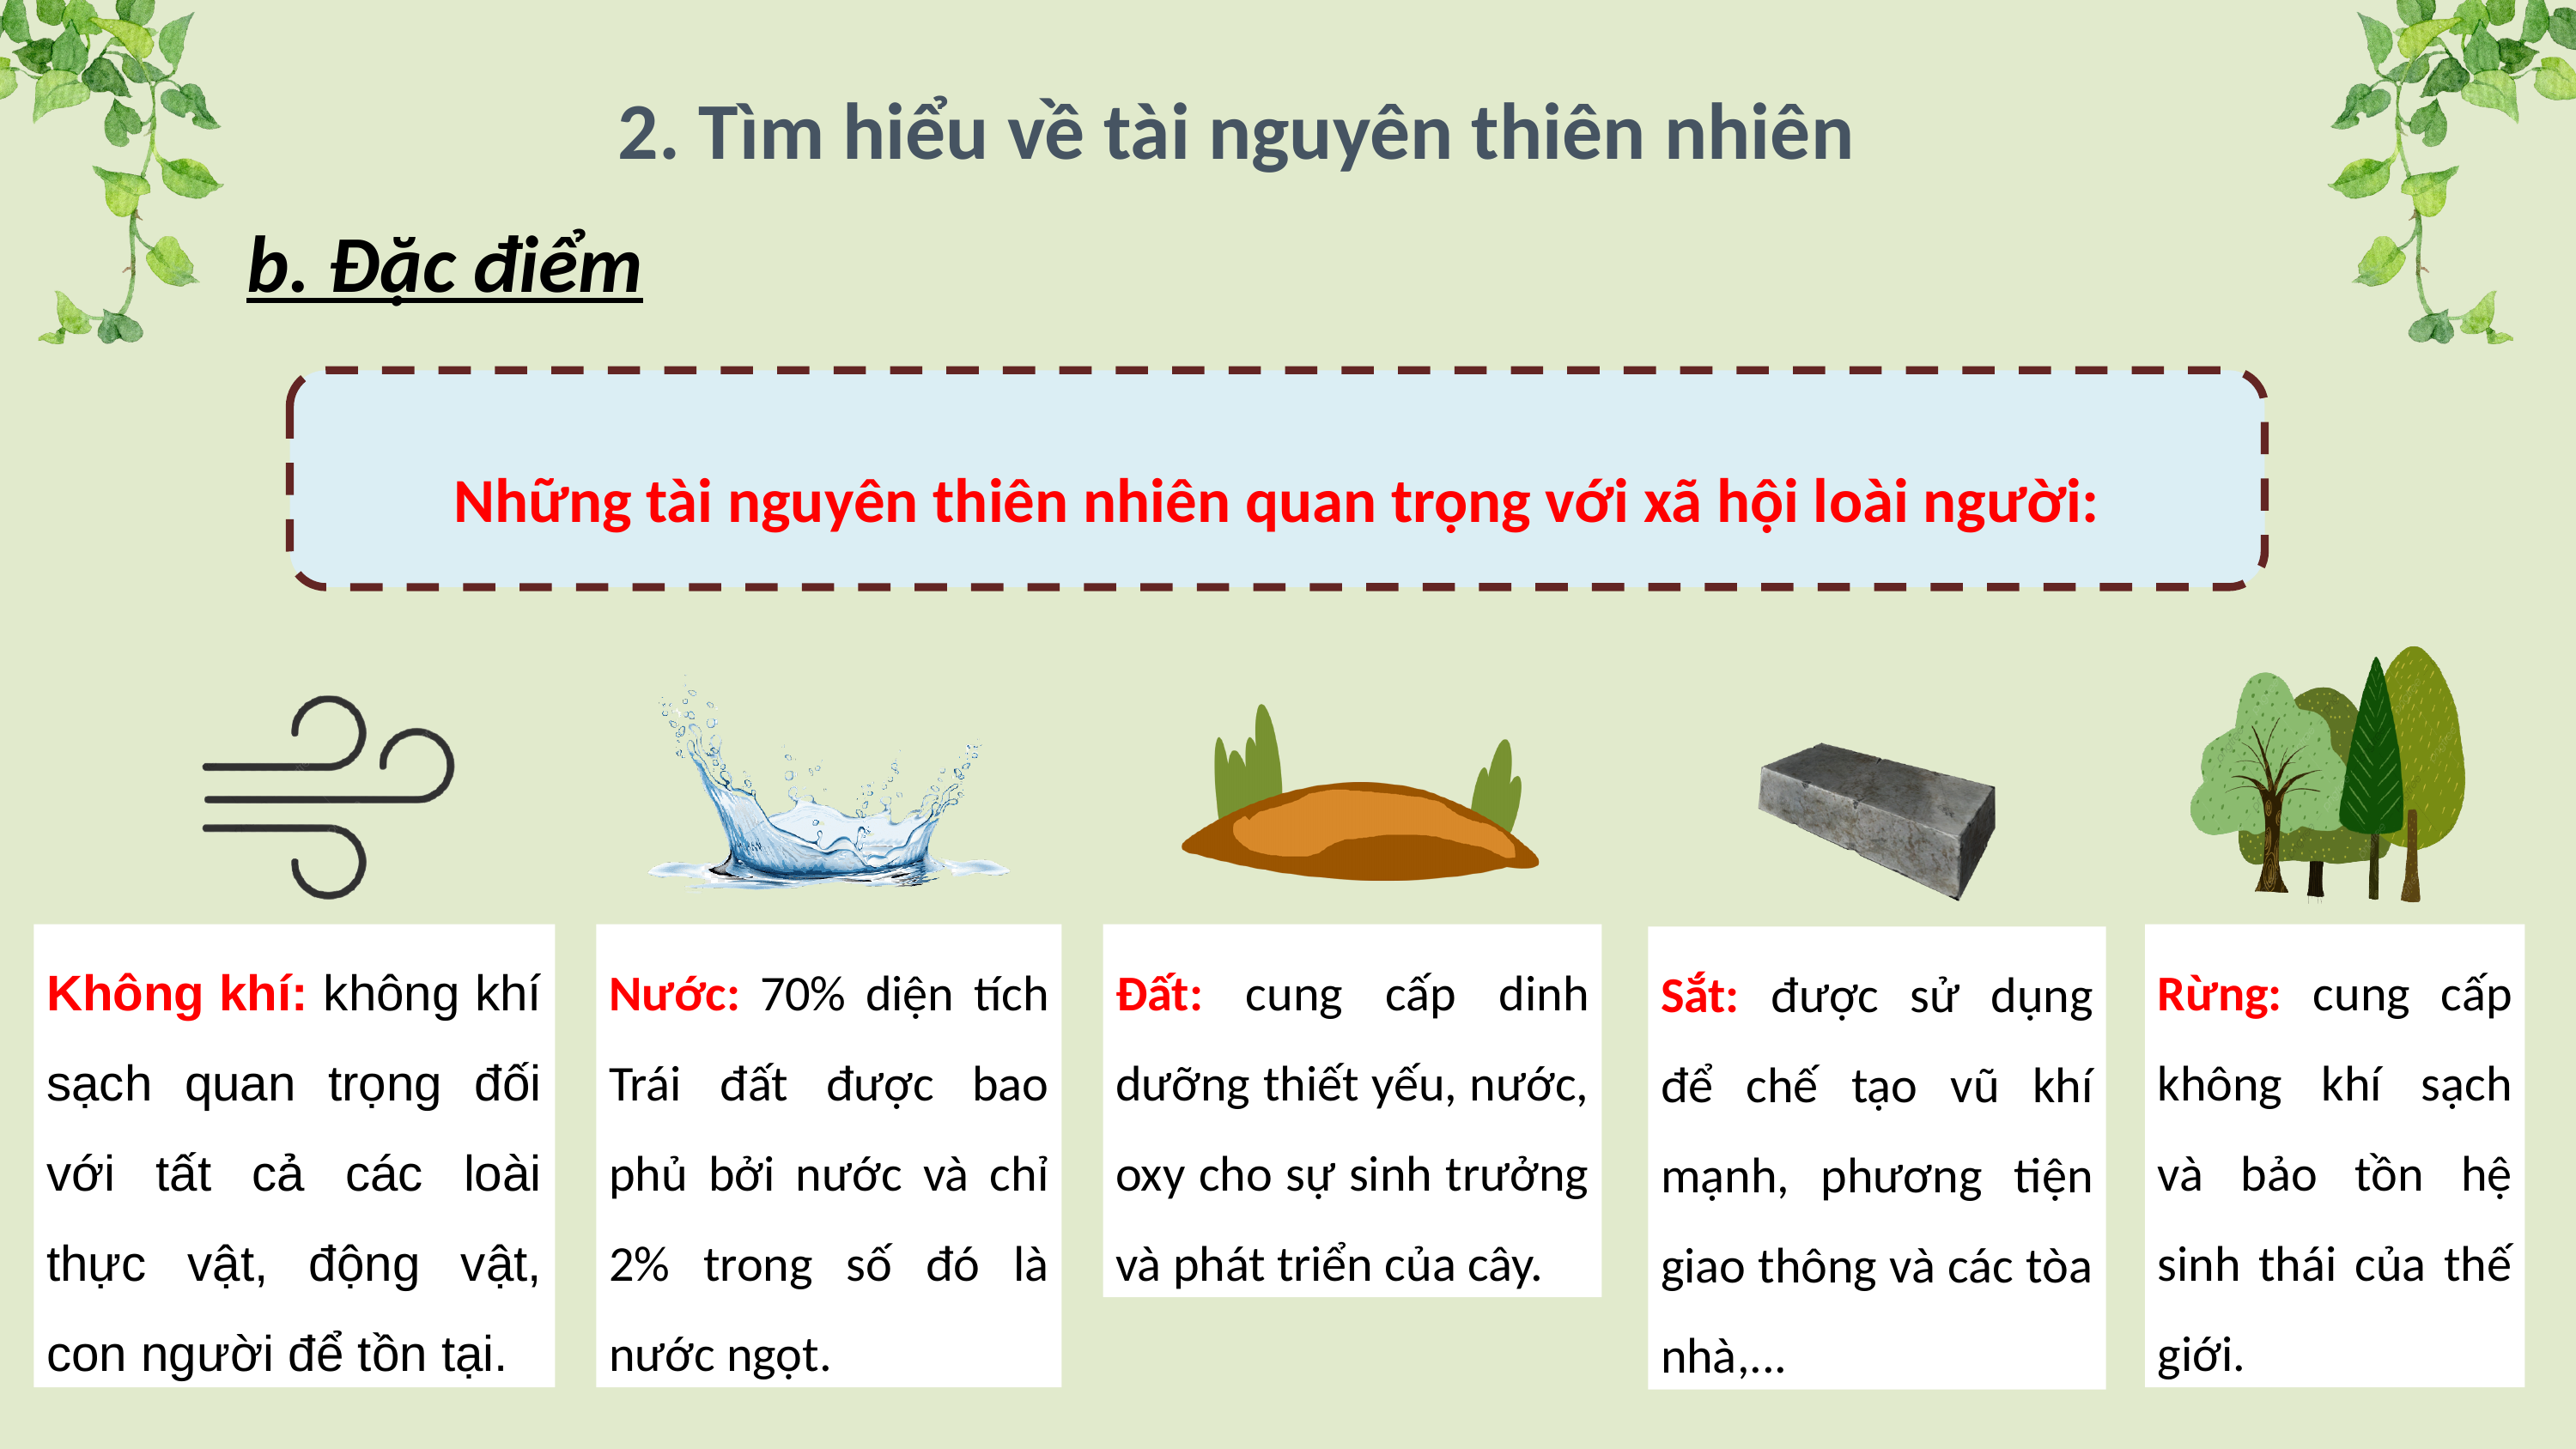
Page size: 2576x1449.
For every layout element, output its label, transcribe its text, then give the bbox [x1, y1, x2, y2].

picture [2327, 0, 2576, 345]
picture [624, 670, 1034, 901]
picture [0, 0, 224, 345]
text_box Rừng: cung cấp không khí sạch và bảo tồn hệ sinh thái của thế giới. [2145, 924, 2525, 1388]
text_box 2. Tìm hiểu về tài nguyên thiên nhiên [617, 112, 2065, 176]
picture [178, 676, 469, 906]
text_box Không khí: không khí sạch quan trọng đối với tất cả các loài thực vật, động vật, con người để tồn tại. [33, 924, 556, 1388]
text_box Sắt: được sử dụng để chế tạo vũ khí mạnh, phương tiện giao thông và các tòa nhà,... [1648, 926, 2106, 1390]
text_box Nước: 70% diện tích Trái đất được bao phủ bởi nước và chỉ 2% trong số đó là nước ngọt. [596, 924, 1062, 1388]
picture [2177, 635, 2478, 904]
text_box b. Đặc điểm [234, 205, 657, 315]
text_box Đất: cung cấp dinh dưỡng thiết yếu, nước, oxy cho sự sinh trưởng và phát triển của cây. [1103, 924, 1602, 1298]
picture [1170, 682, 1550, 906]
text_box Những tài nguyên thiên nhiên quan trọng với xã hội loài người: [288, 368, 2267, 590]
picture [1734, 743, 2019, 901]
